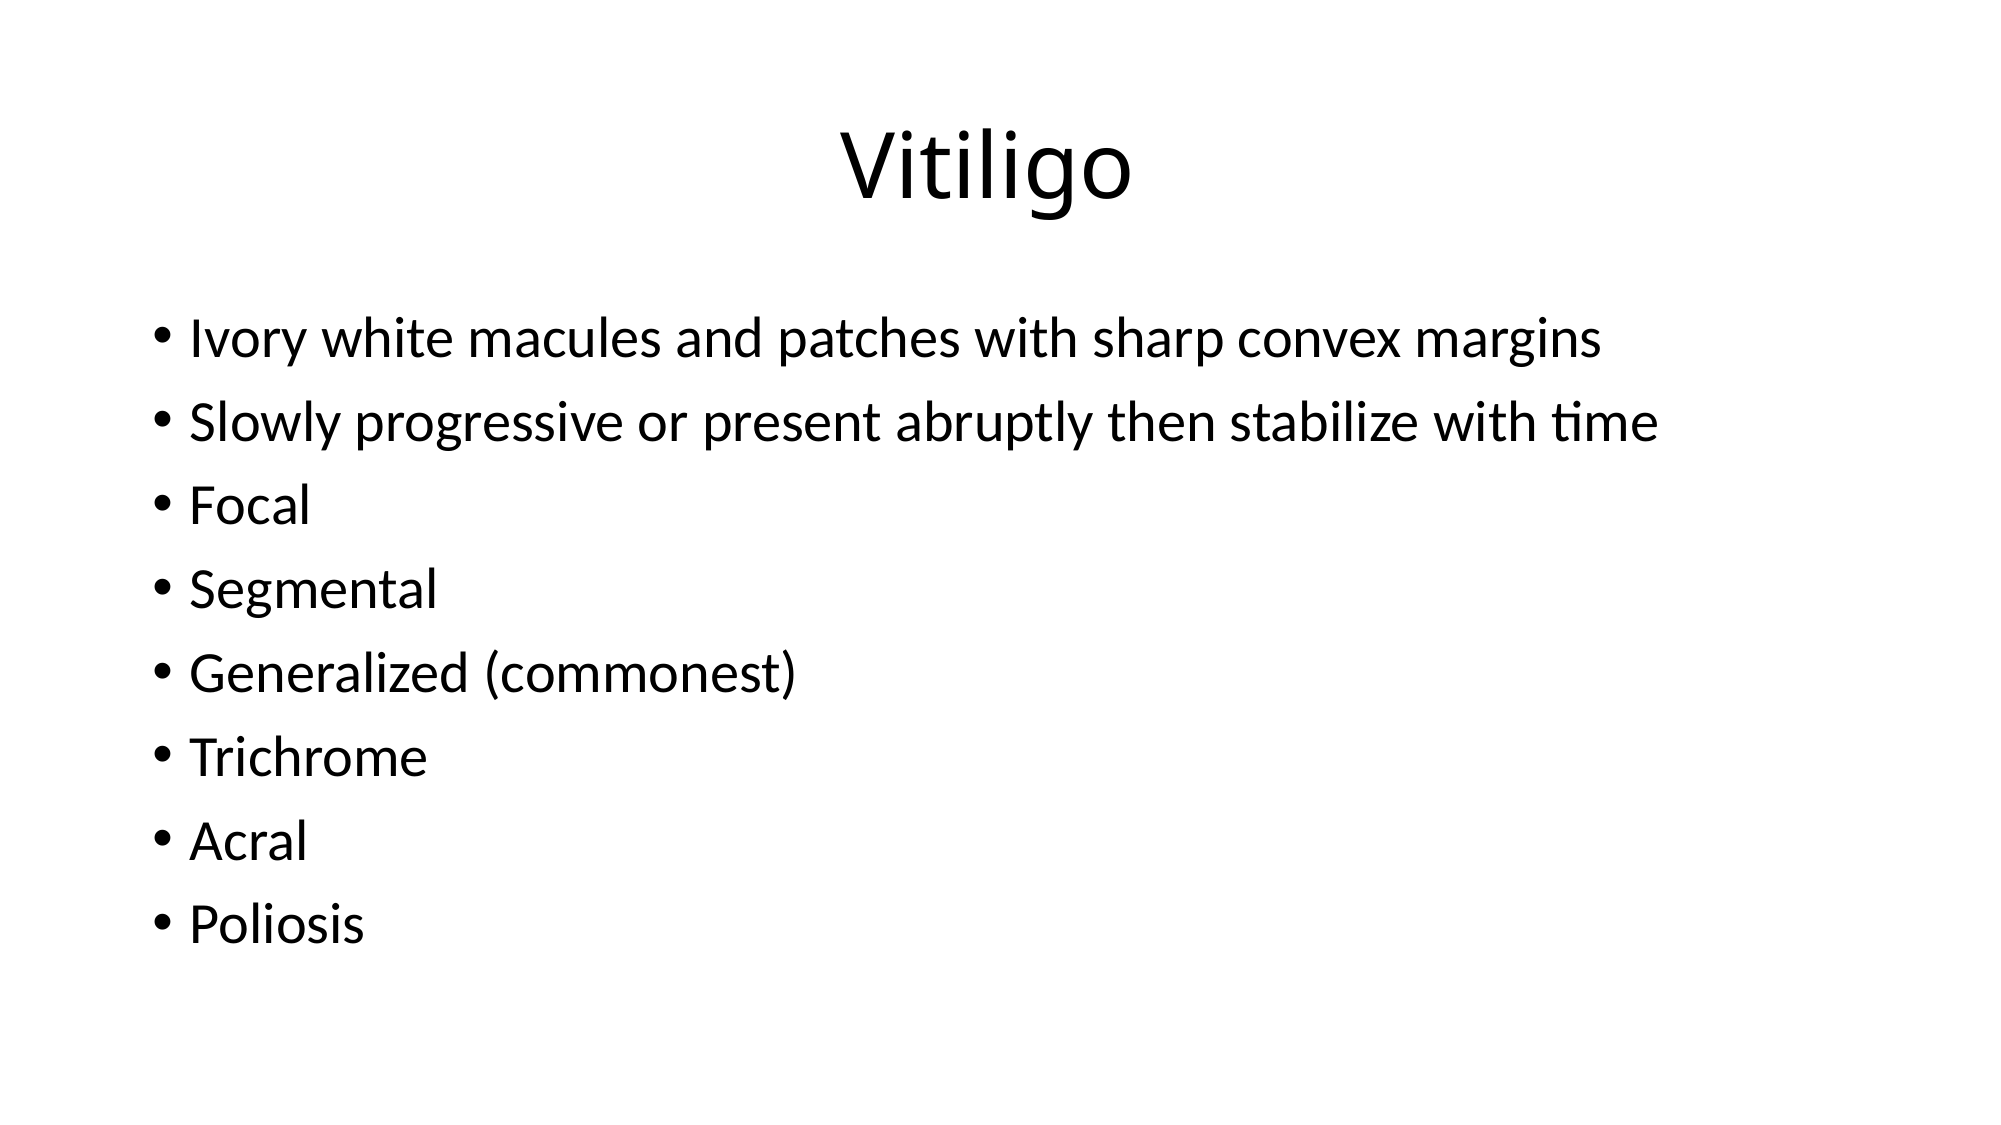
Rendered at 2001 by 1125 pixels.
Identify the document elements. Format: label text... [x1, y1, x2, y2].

list Ivory white macules and patches with sharp convex margins Slowly progressive or present abruptly then stabilize with time Focal Segmental Generalized (commonest) Trichrome Acral Poliosis [137, 299, 1863, 1014]
title Vitiligo [137, 59, 1863, 278]
